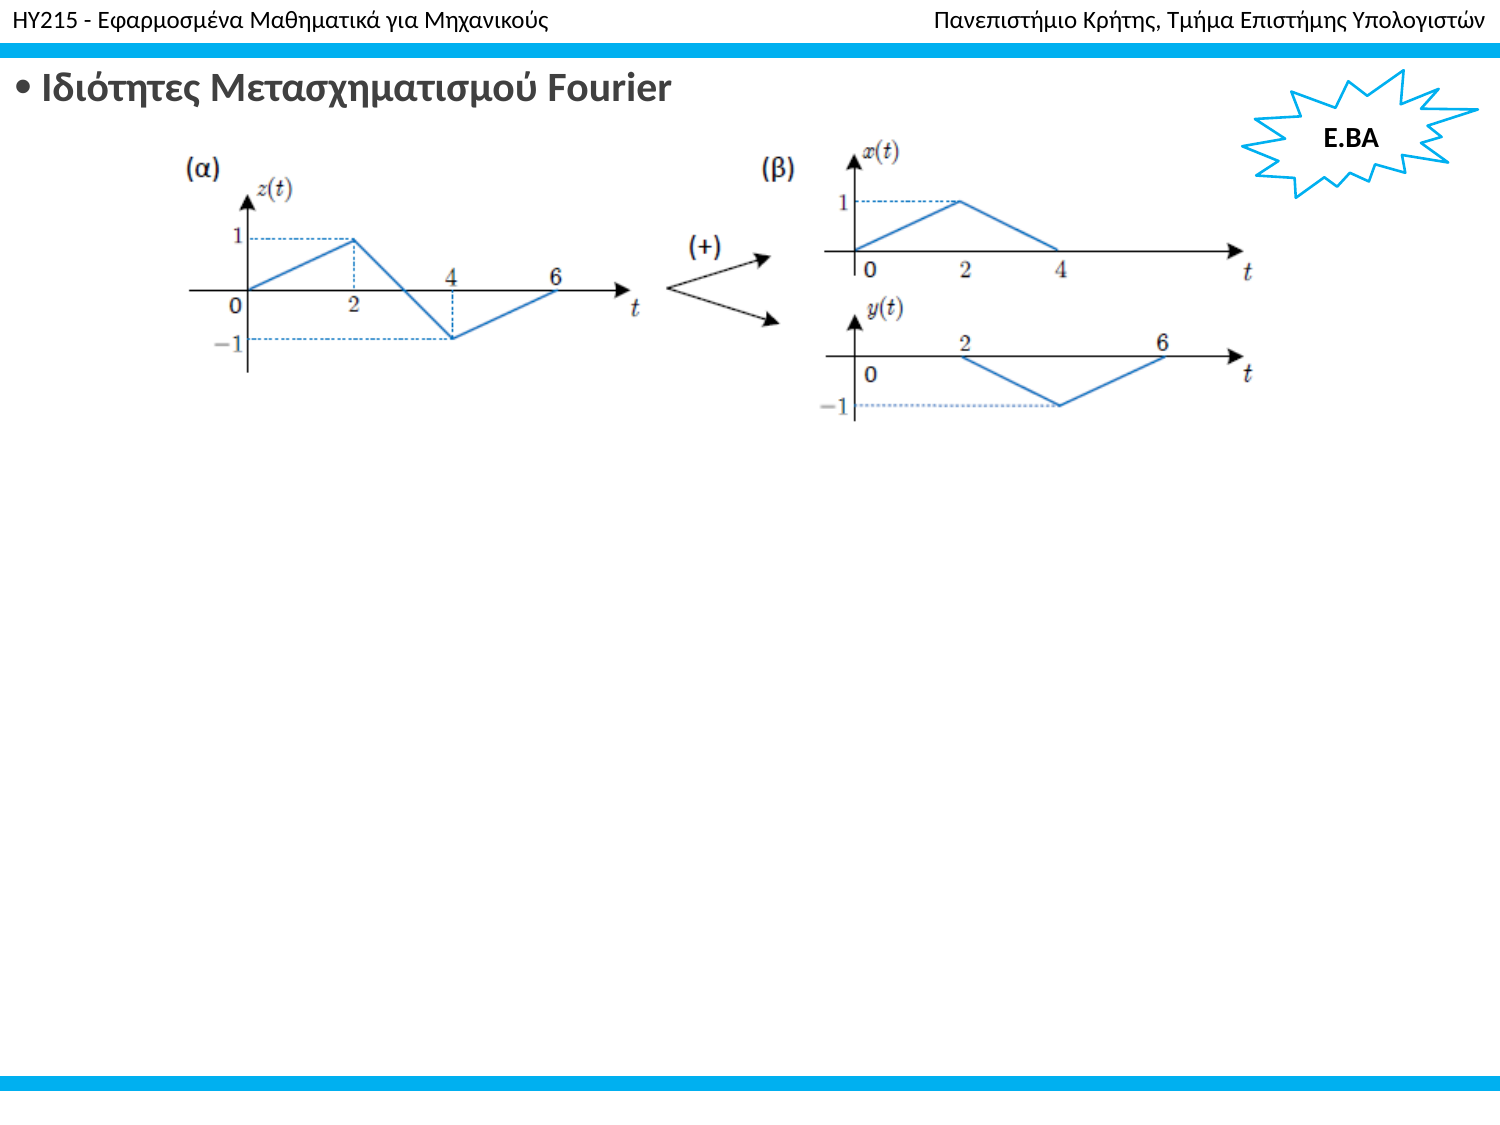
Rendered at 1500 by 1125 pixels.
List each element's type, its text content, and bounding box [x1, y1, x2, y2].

picture [651, 120, 1261, 435]
text_box HY215 - Εφαρμοσμένα Μαθηματικά για Μηχανικούς Πανεπιστήμιο Κρήτης, Τμήμα Επιστήμης Υπολογιστών [0, 0, 1500, 41]
picture [179, 120, 650, 435]
text_box [0, 1076, 1500, 1091]
text_box [0, 43, 1500, 58]
picture [1251, 145, 1261, 151]
list Ιδιότητες Μετασχηματισμού Fourier [14, 58, 1484, 1070]
text_box Ε.ΒΑ [1261, 69, 1480, 200]
